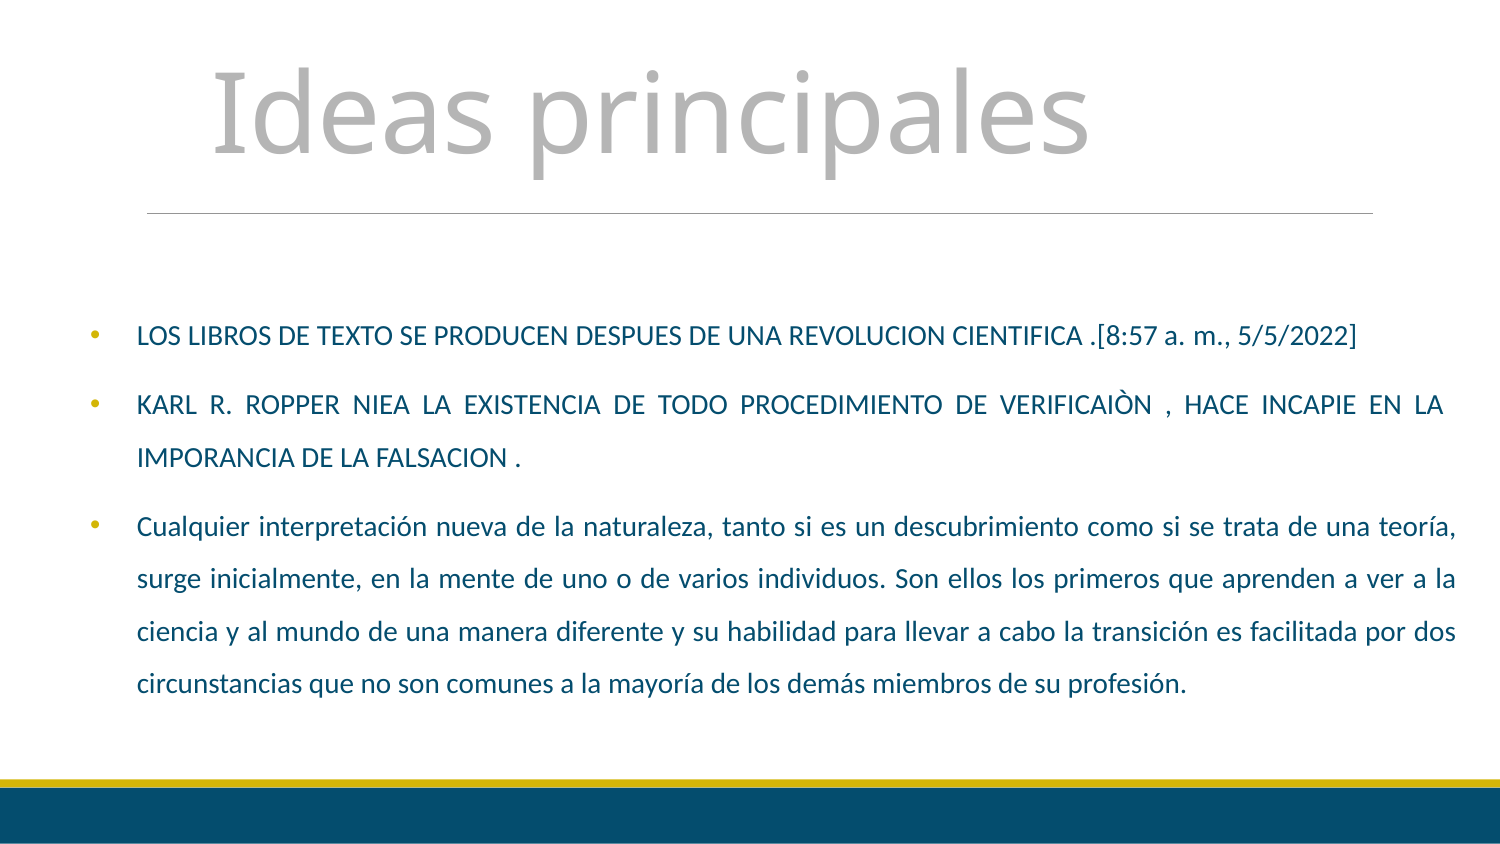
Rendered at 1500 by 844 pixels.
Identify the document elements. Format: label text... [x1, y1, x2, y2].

title Ideas principales [25, 80, 1279, 159]
subtitle LOS LIBROS DE TEXTO SE PRODUCEN DESPUES DE UNA REVOLUCION CIENTIFICA .[8:57 a. m., 5/5/2022] KARL R. ROPPER NIEA LA EXISTENCIA DE TODO PROCEDIMIENTO DE VERIFICAIÒN , HACE INCAPIE EN LA IMPORANCIA DE LA FALSACION . Cualquier interpretación nueva de la naturaleza, tanto si es un descubrimiento como si se trata de una teoría, surge inicialmente, en la mente de uno o de varios individuos. Son ellos los primeros que aprenden a ver a la ciencia y al mundo de una manera diferente y su habilidad para llevar a cabo la transición es facilitada por dos circunstancias que no son comunes a la mayoría de los demás miembros de su profesión. [75, 263, 1473, 736]
